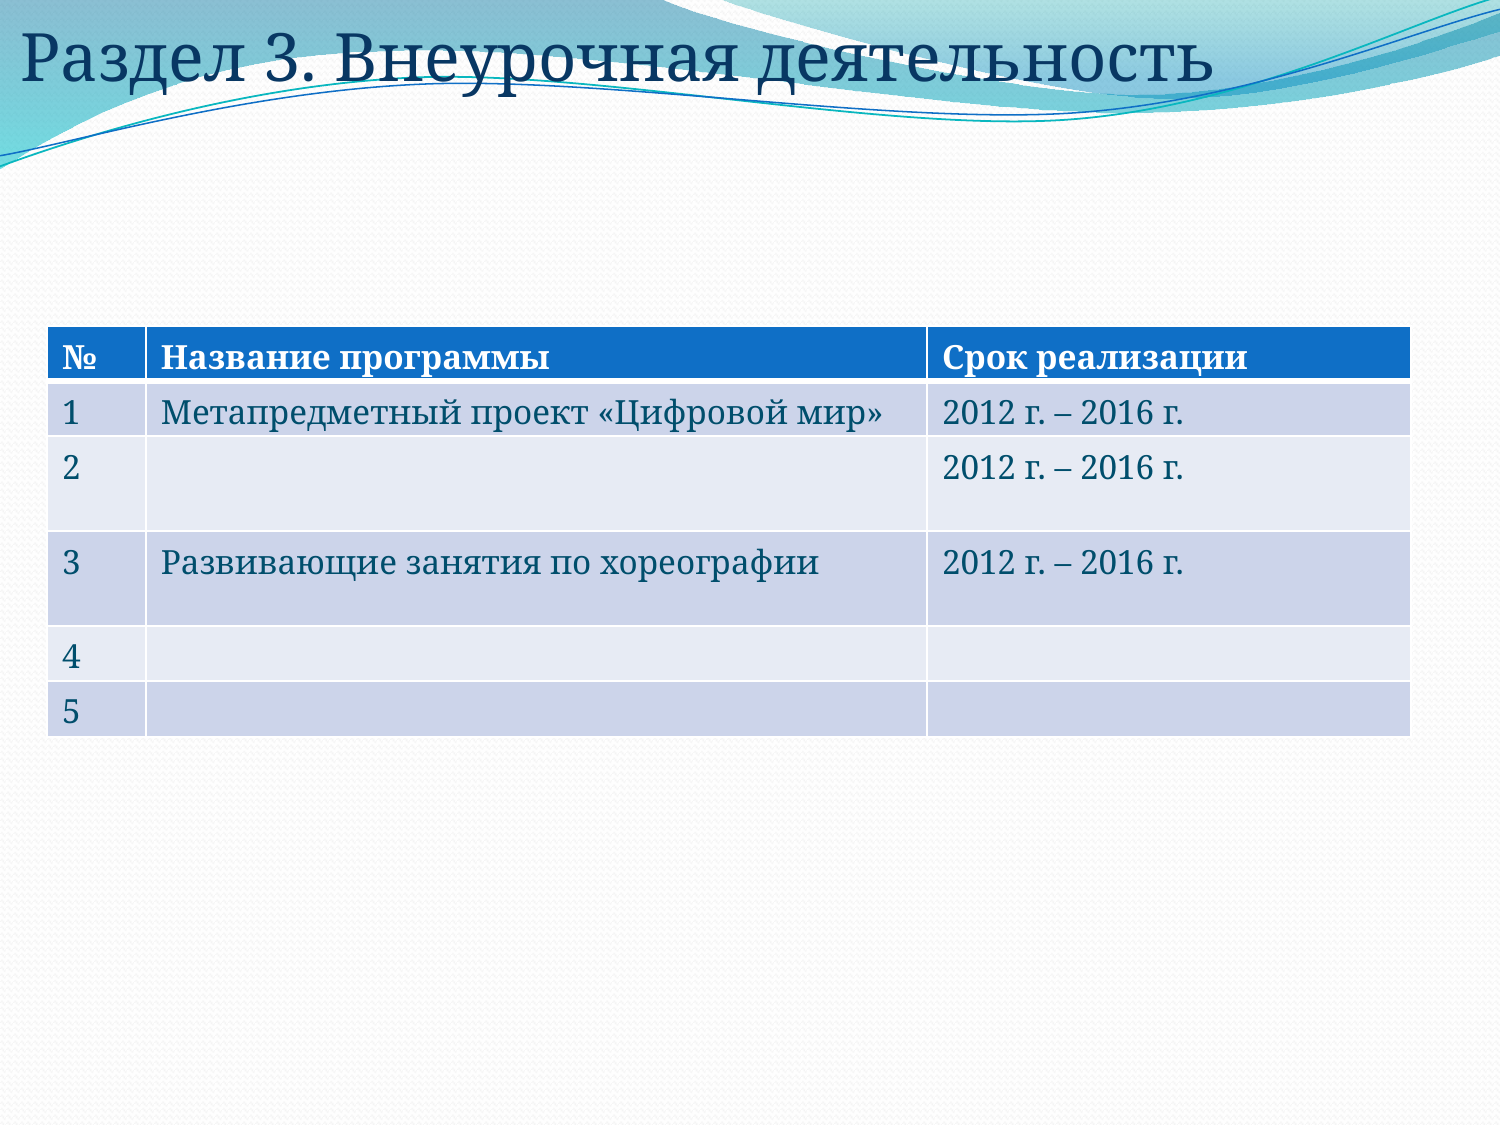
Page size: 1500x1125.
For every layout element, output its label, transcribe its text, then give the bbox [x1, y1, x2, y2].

table_cell [928, 682, 1410, 736]
table_header № [48, 327, 145, 378]
table_cell Метапредметный проект «Цифровой мир» [147, 384, 926, 435]
table_cell 2012 г. – 2016 г. [928, 384, 1410, 435]
table_cell 1 [48, 384, 145, 435]
table_cell [147, 682, 926, 736]
table_cell [928, 627, 1410, 680]
table_cell 2 [48, 437, 145, 530]
table_cell [147, 437, 926, 530]
table_cell 2012 г. – 2016 г. [928, 437, 1410, 530]
table_header Срок реализации [928, 327, 1410, 378]
table_cell 4 [48, 627, 145, 680]
table_header Название программы [147, 327, 926, 378]
text_box Раздел 3. Внеурочная деятельность [5, 7, 1483, 182]
table_cell 5 [48, 682, 145, 736]
table_cell [147, 627, 926, 680]
table_cell 3 [48, 532, 145, 625]
table_cell Развивающие занятия по хореографии [147, 532, 926, 625]
table_cell 2012 г. – 2016 г. [928, 532, 1410, 625]
